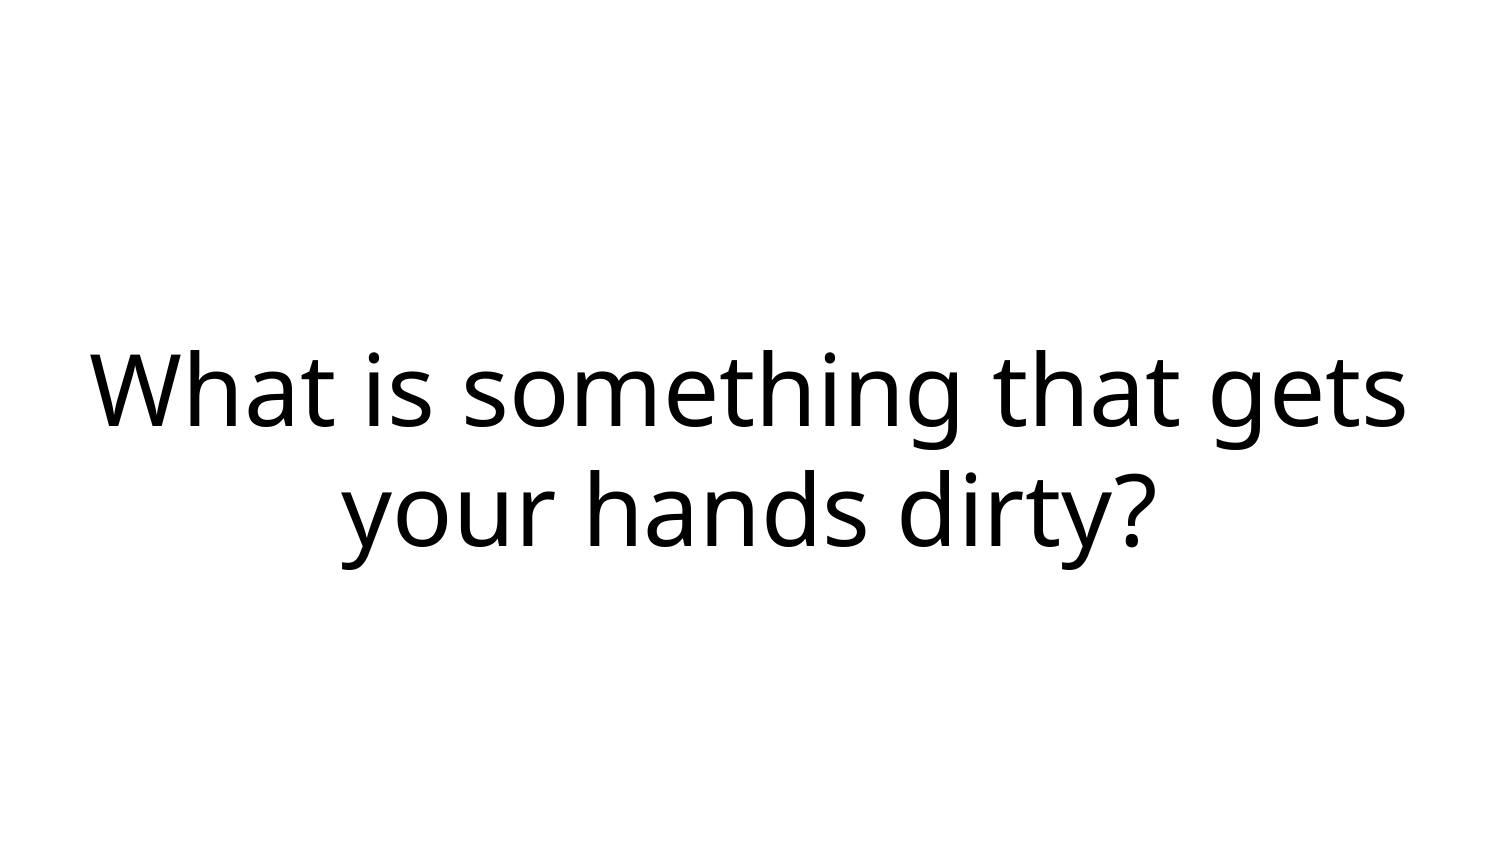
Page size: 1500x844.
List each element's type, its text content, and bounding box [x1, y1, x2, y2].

text_box What is something that gets your hands dirty? [70, 311, 1430, 532]
